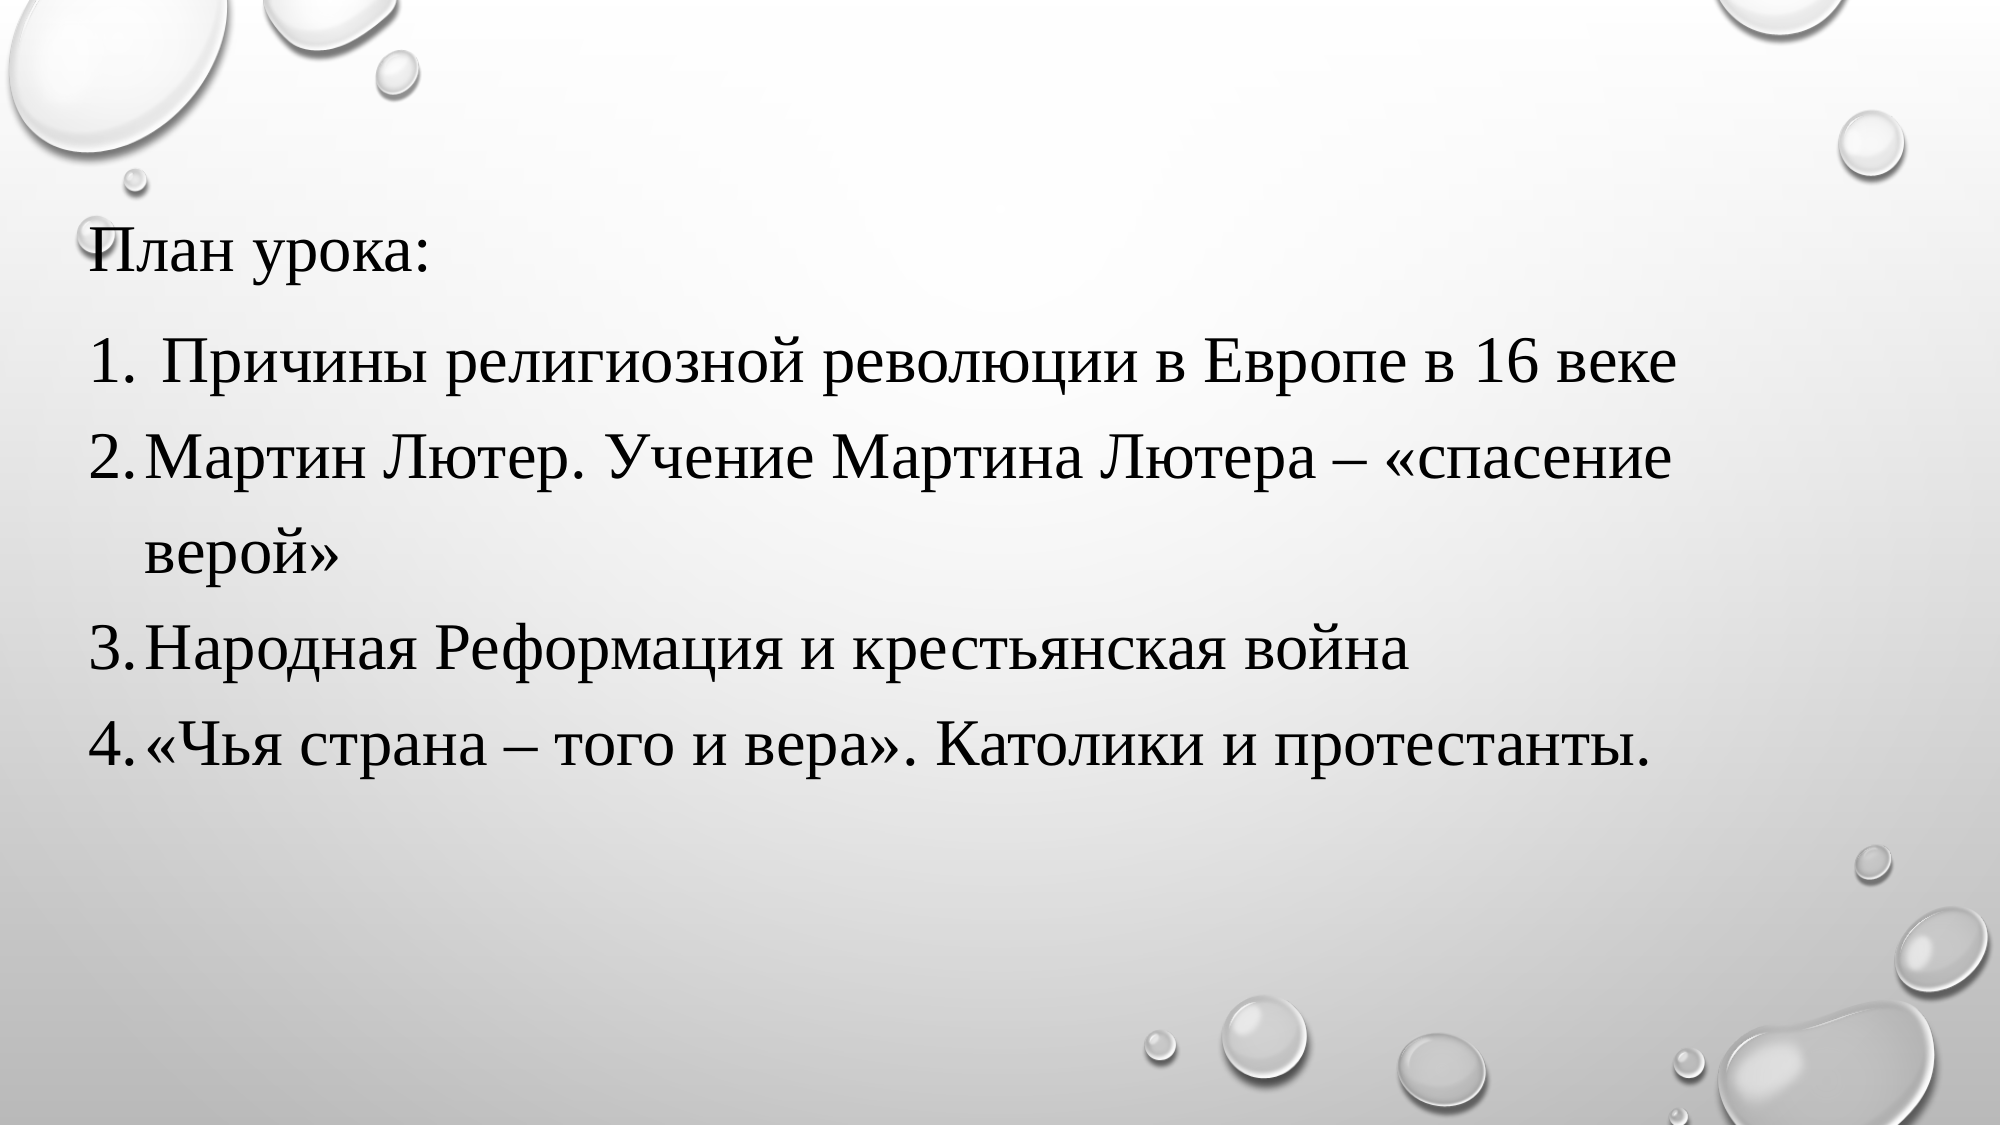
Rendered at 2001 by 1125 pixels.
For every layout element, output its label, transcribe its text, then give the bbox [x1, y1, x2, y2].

picture [0, 0, 2000, 1125]
text_box План урока: Причины религиозной революции в Европе в 16 веке Мартин Лютер. Учение Мартина Лютера – «спасение верой» Народная Реформация и крестьянская война «Чья страна – того и вера». Католики и протестанты. [73, 181, 1853, 787]
